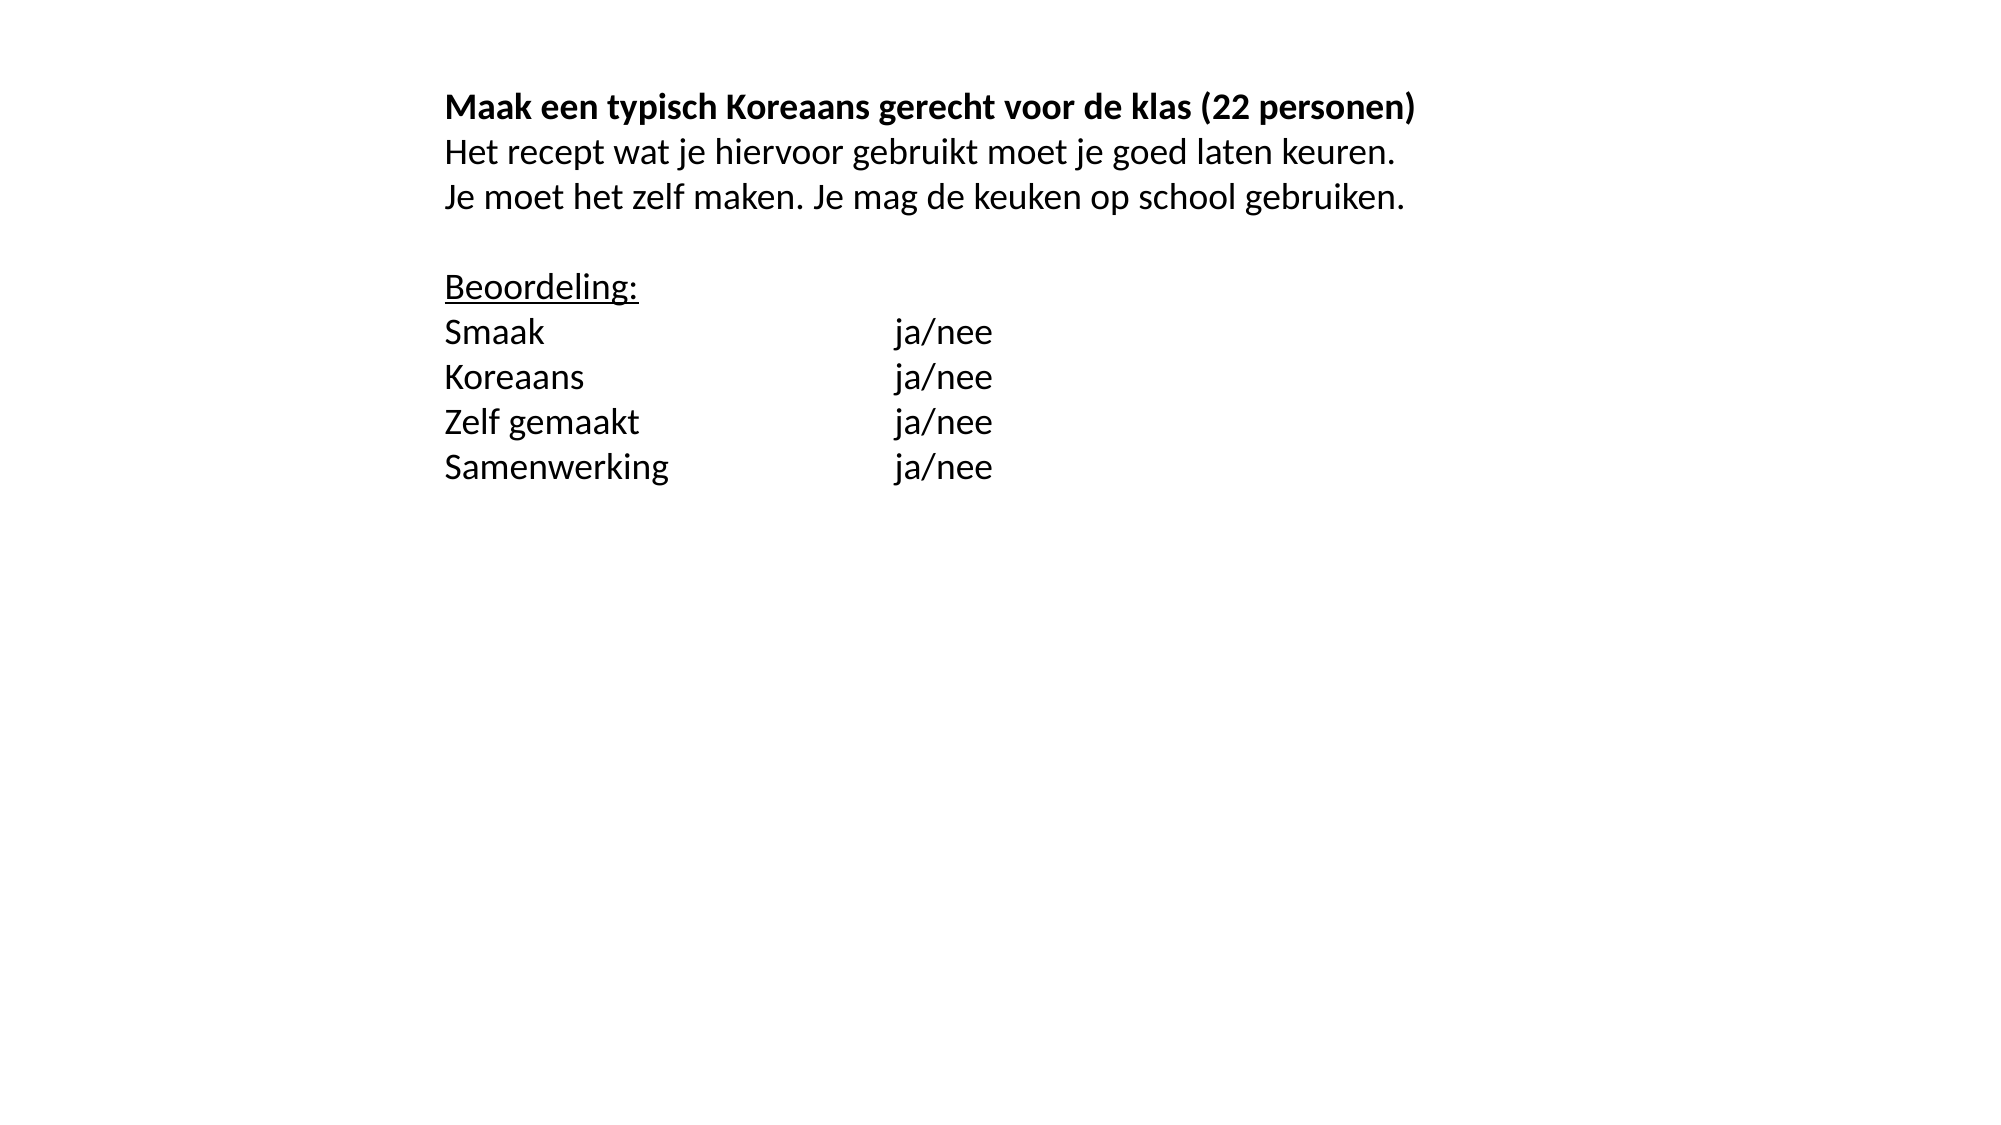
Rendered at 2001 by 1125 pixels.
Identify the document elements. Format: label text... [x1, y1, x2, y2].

text_box Maak een typisch Koreaans gerecht voor de klas (22 personen) Het recept wat je hiervoor gebruikt moet je goed laten keuren. Je moet het zelf maken. Je mag de keuken op school gebruiken. Beoordeling: Smaak ja/nee Koreaans ja/nee Zelf gemaakt ja/nee Samenwerking ja/nee [429, 74, 1540, 540]
